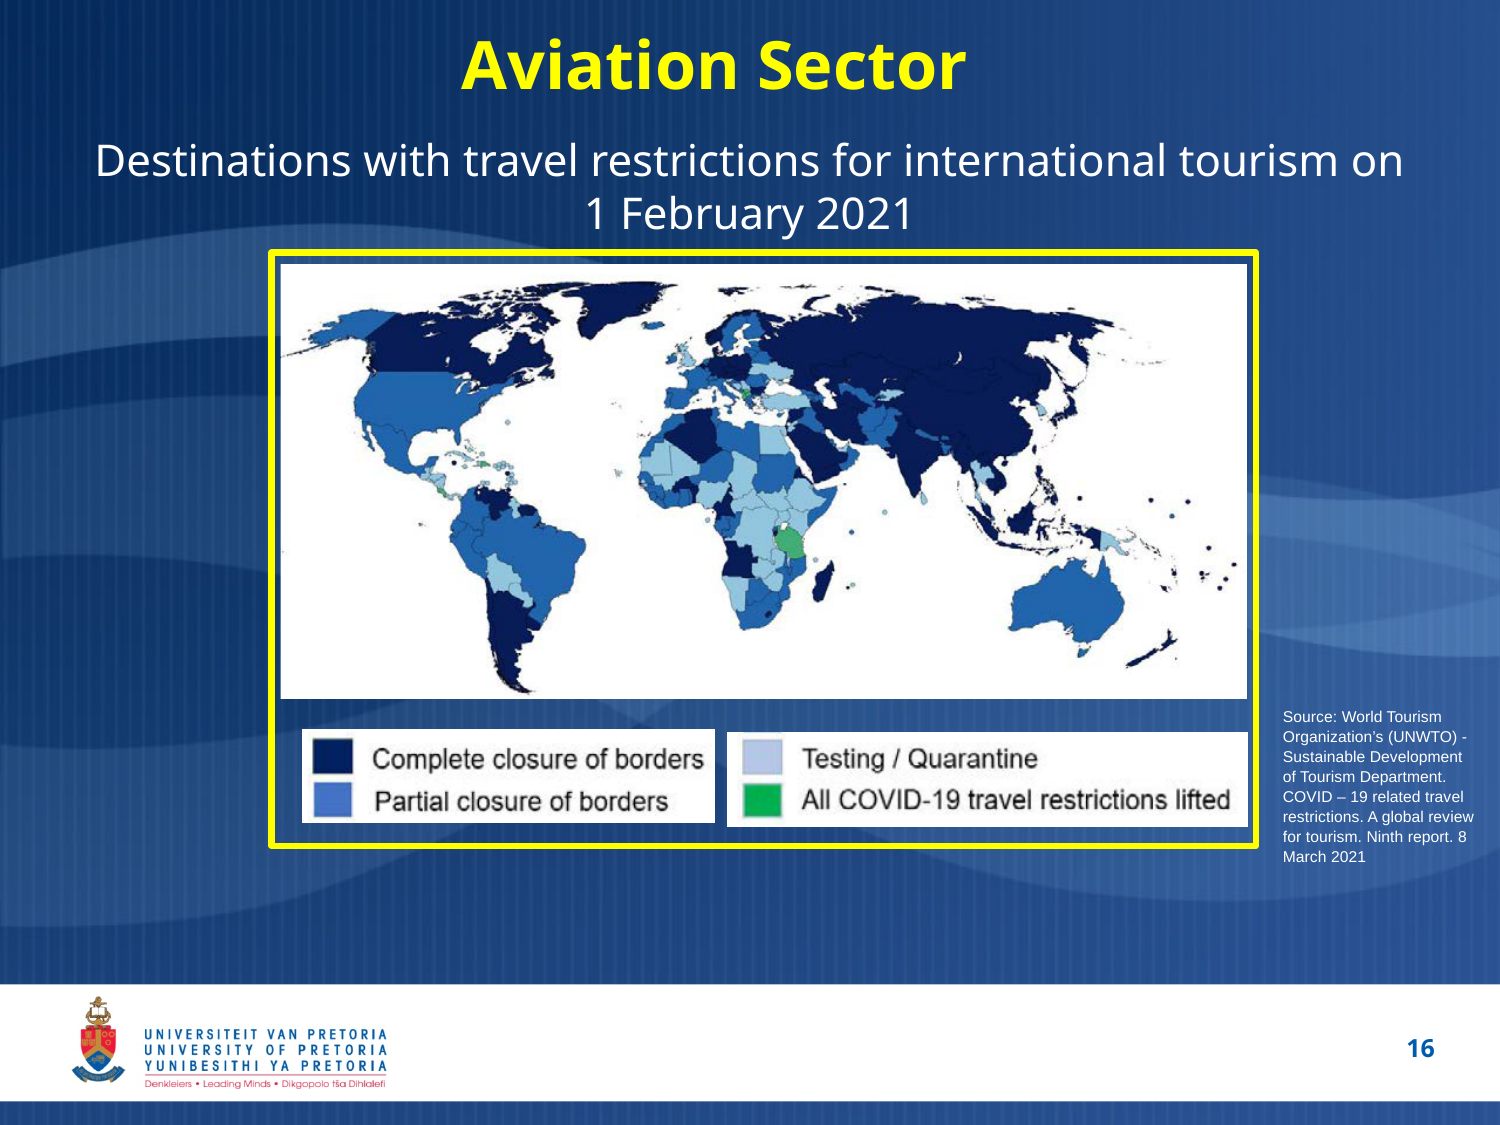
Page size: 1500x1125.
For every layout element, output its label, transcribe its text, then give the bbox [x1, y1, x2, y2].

slide_number 16 [1149, 1024, 1451, 1088]
text_box Aviation Sector [165, 0, 1265, 144]
list [271, 252, 1256, 846]
text_box Source: World Tourism Organization’s (UNWTO) -Sustainable Development of Tourism Department. COVID – 19 related travel restrictions. A global review for tourism. Ninth report. 8 March 2021 [1268, 698, 1489, 874]
picture [0, 0, 1500, 984]
picture [70, 996, 387, 1089]
picture [0, 1102, 1500, 1125]
title Destinations with travel restrictions for international tourism on 1 February 2021 [19, 143, 1481, 228]
